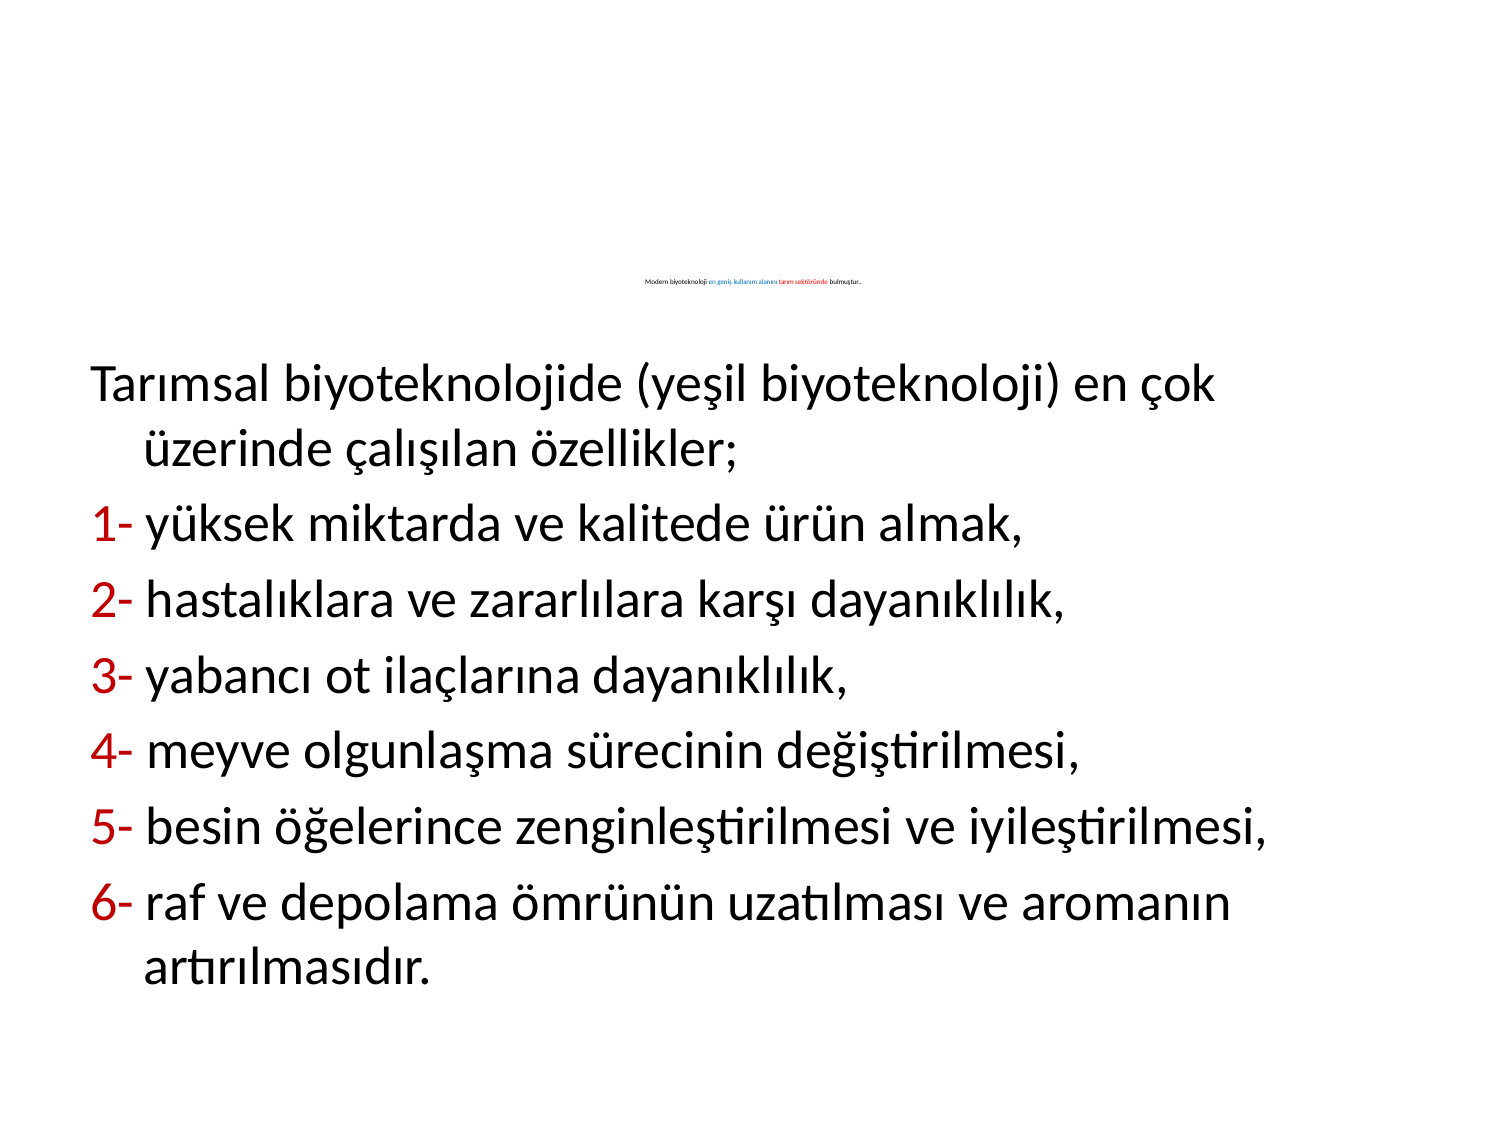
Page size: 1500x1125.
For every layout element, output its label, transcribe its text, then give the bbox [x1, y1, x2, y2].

list Tarımsal biyoteknolojide (yeşil biyoteknoloji) en çok üzerinde çalışılan özellikler; 1- yüksek miktarda ve kalitede ürün almak, 2- hastalıklara ve zararlılara karşı dayanıklılık, 3- yabancı ot ilaçlarına dayanıklılık, 4- meyve olgunlaşma sürecinin değiştirilmesi, 5- besin öğelerince zenginleştirilmesi ve iyileştirilmesi, 6- raf ve depolama ömrünün uzatılması ve aromanın artırılmasıdır. [75, 339, 1425, 1005]
title Modern biyoteknoloji en geniş kullanım alanını tarım sektöründe bulmuştur.. [93, 269, 1414, 307]
